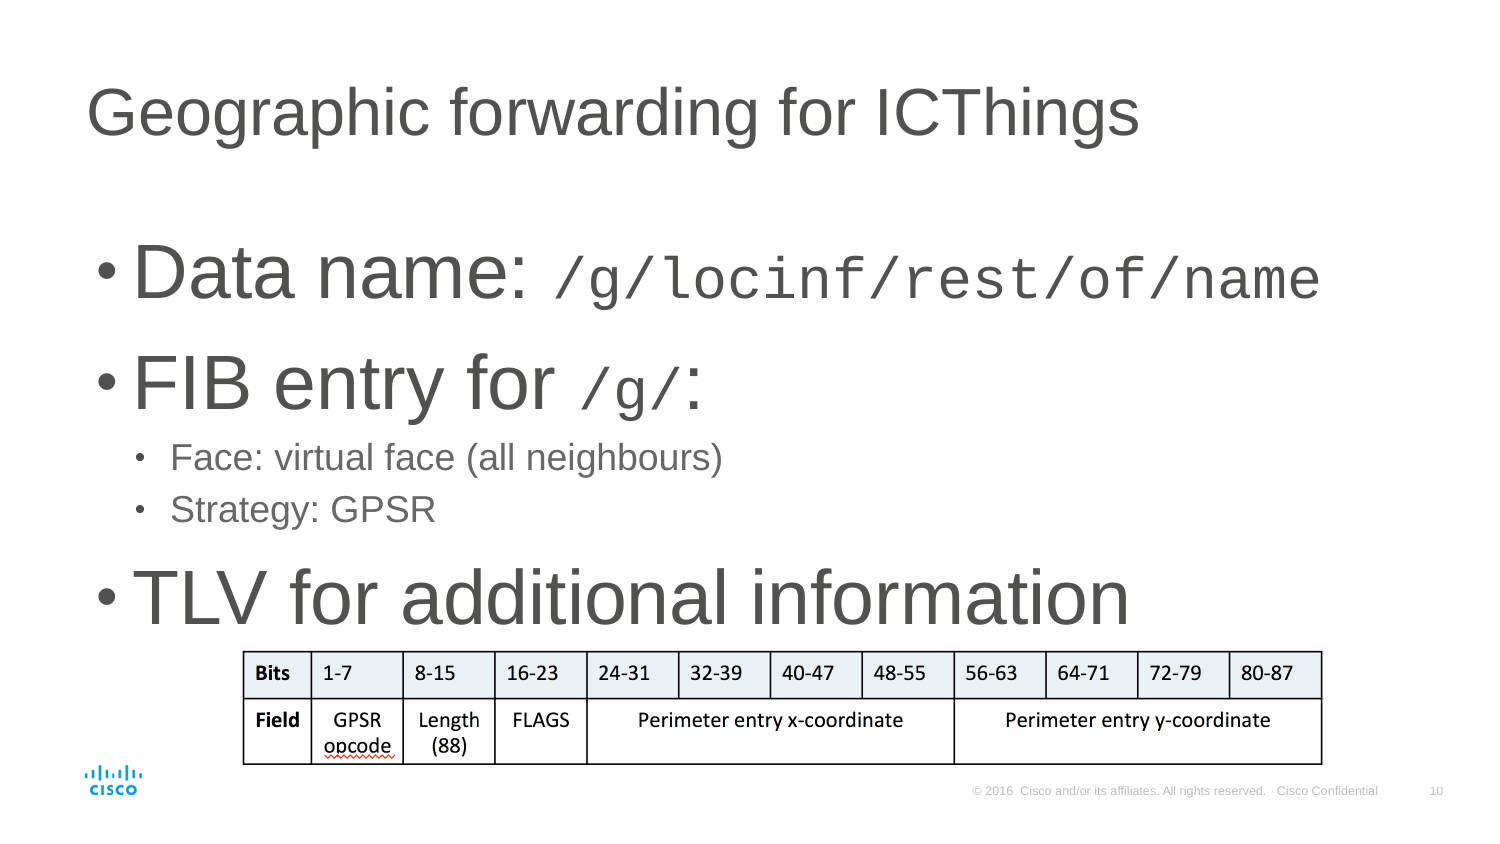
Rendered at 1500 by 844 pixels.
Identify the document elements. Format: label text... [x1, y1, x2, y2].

title Geographic forwarding for ICThings [71, 55, 1441, 176]
list Data name: /g/locinf/rest/of/name FIB entry for /g/: Face: virtual face (all neighbours) Strategy: GPSR TLV for additional information [71, 221, 1441, 741]
picture [78, 758, 148, 803]
picture [235, 643, 1328, 774]
